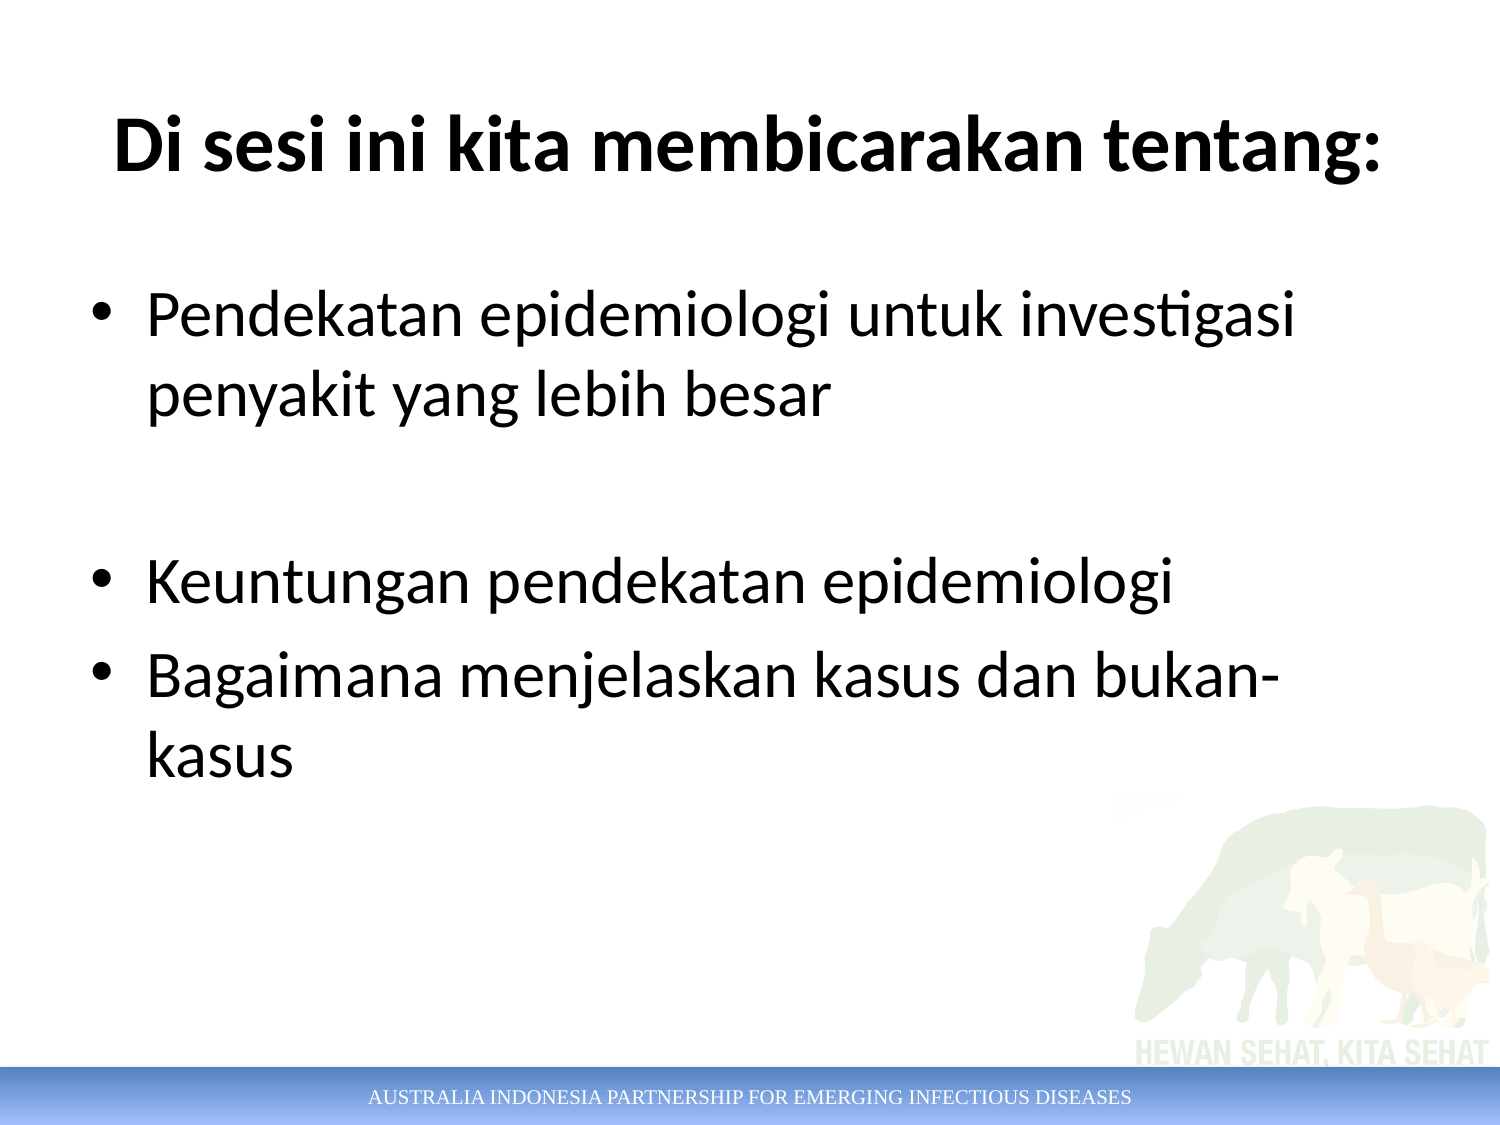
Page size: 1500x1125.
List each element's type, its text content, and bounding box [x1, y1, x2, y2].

title Di sesi ini kita membicarakan tentang: [75, 45, 1425, 233]
list Pendekatan epidemiologi untuk investigasi penyakit yang lebih besar Keuntungan pendekatan epidemiologi Bagaimana menjelaskan kasus dan bukan-kasus [75, 262, 1425, 1005]
